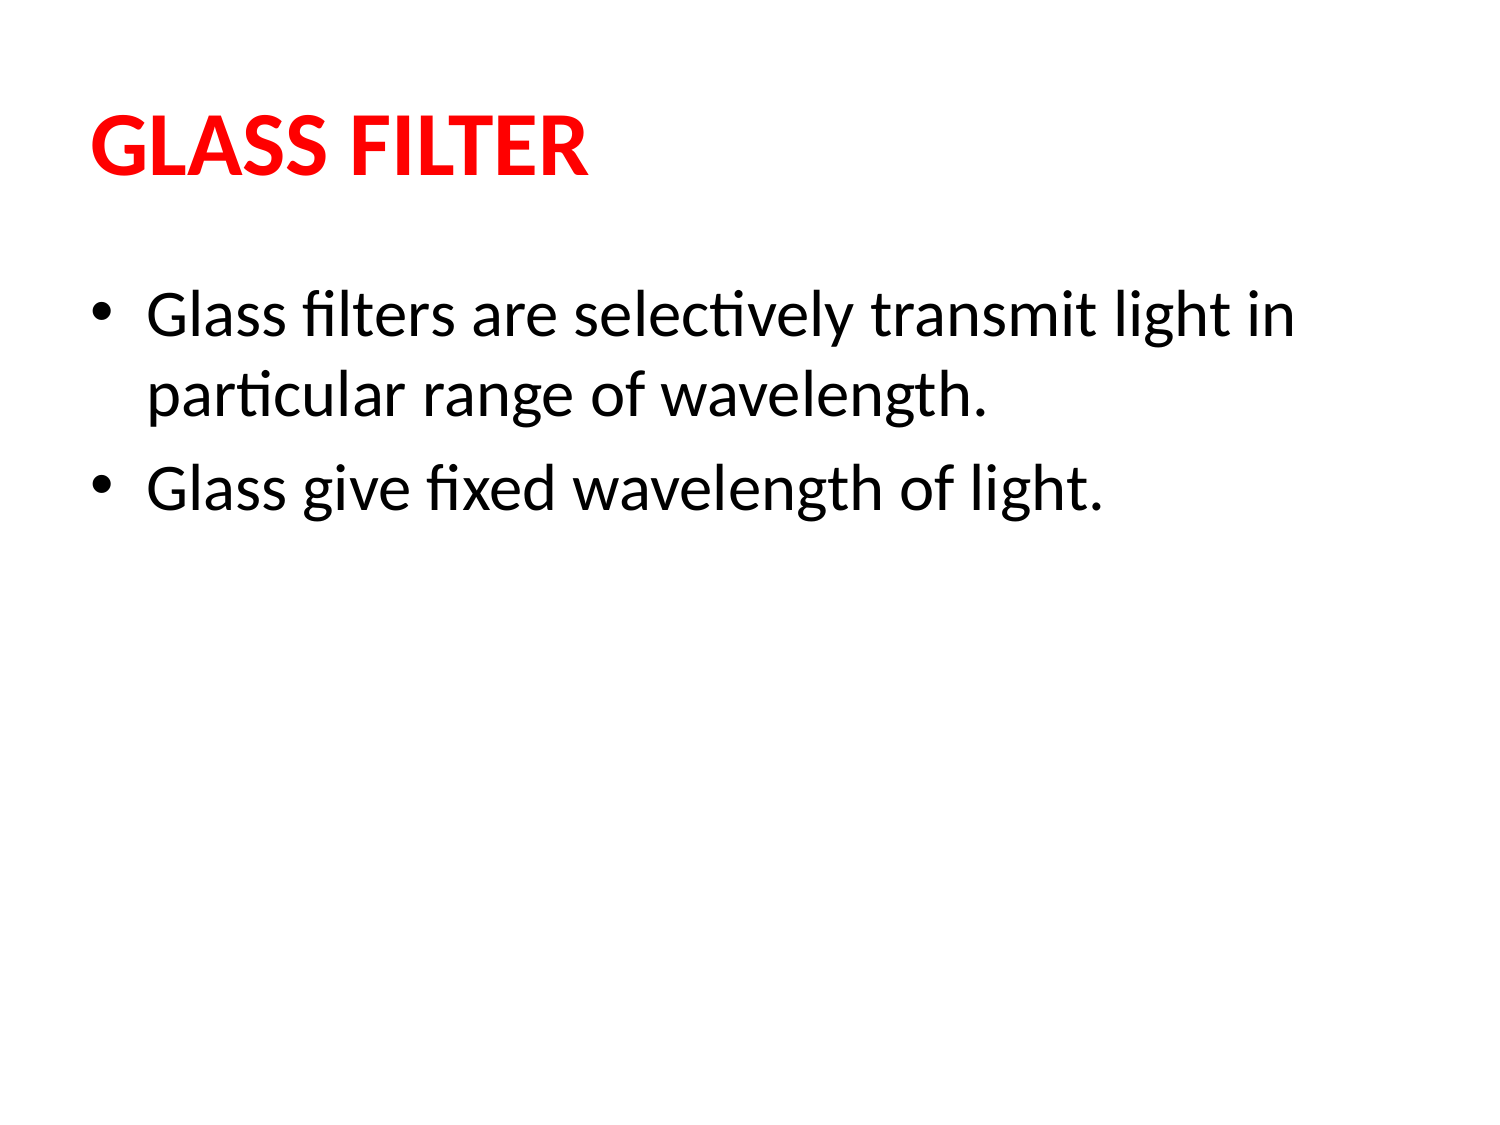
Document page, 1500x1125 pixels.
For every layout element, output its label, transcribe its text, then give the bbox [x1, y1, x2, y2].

list Glass filters are selectively transmit light in particular range of wavelength. Glass give fixed wavelength of light. [75, 262, 1425, 1005]
title GLASS FILTER [75, 45, 1425, 233]
